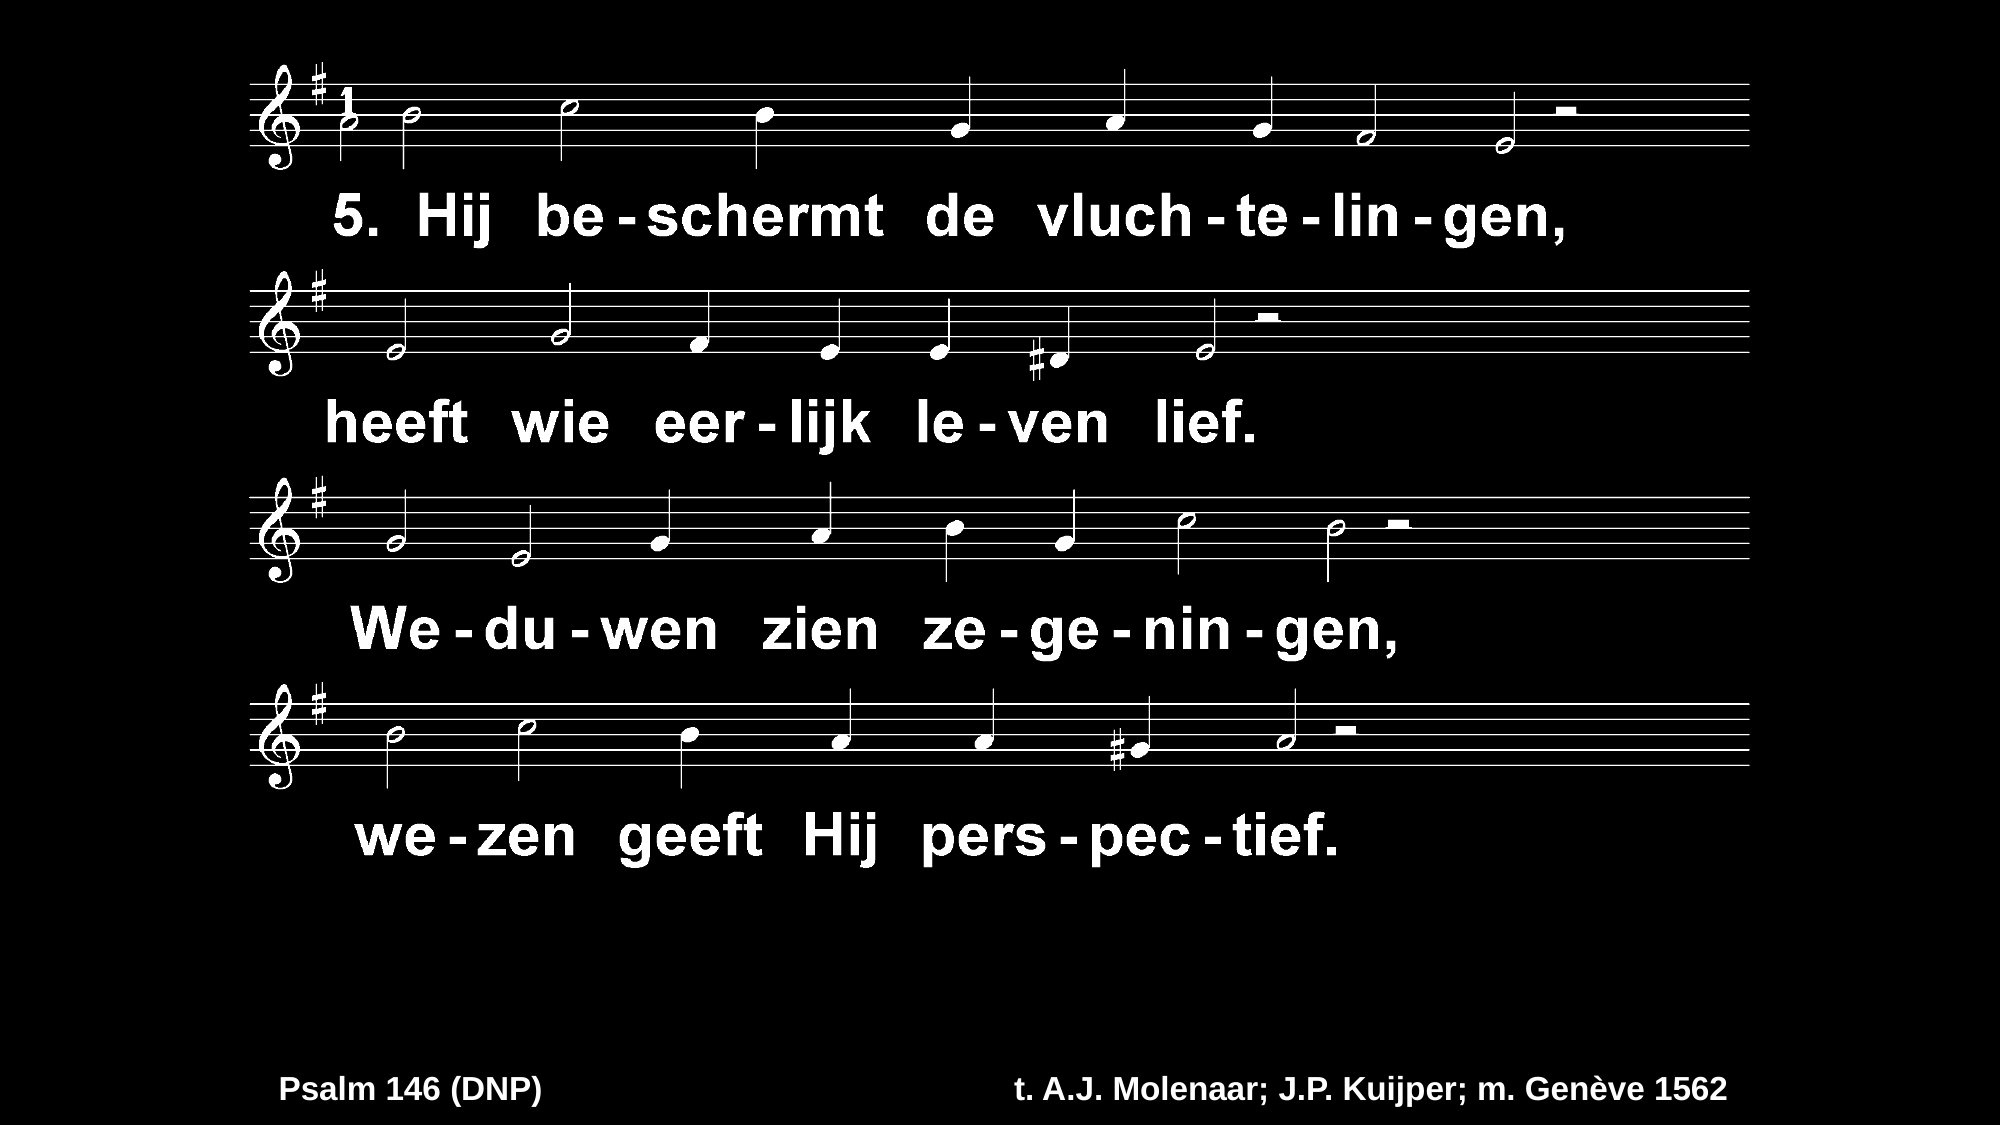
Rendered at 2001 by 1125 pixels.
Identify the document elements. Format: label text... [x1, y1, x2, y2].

text_box Psalm 146 (DNP) t. A.J. Molenaar; J.P. Kuijper; m. Genève 1562 [263, 1059, 1745, 1115]
picture [249, 62, 1750, 868]
